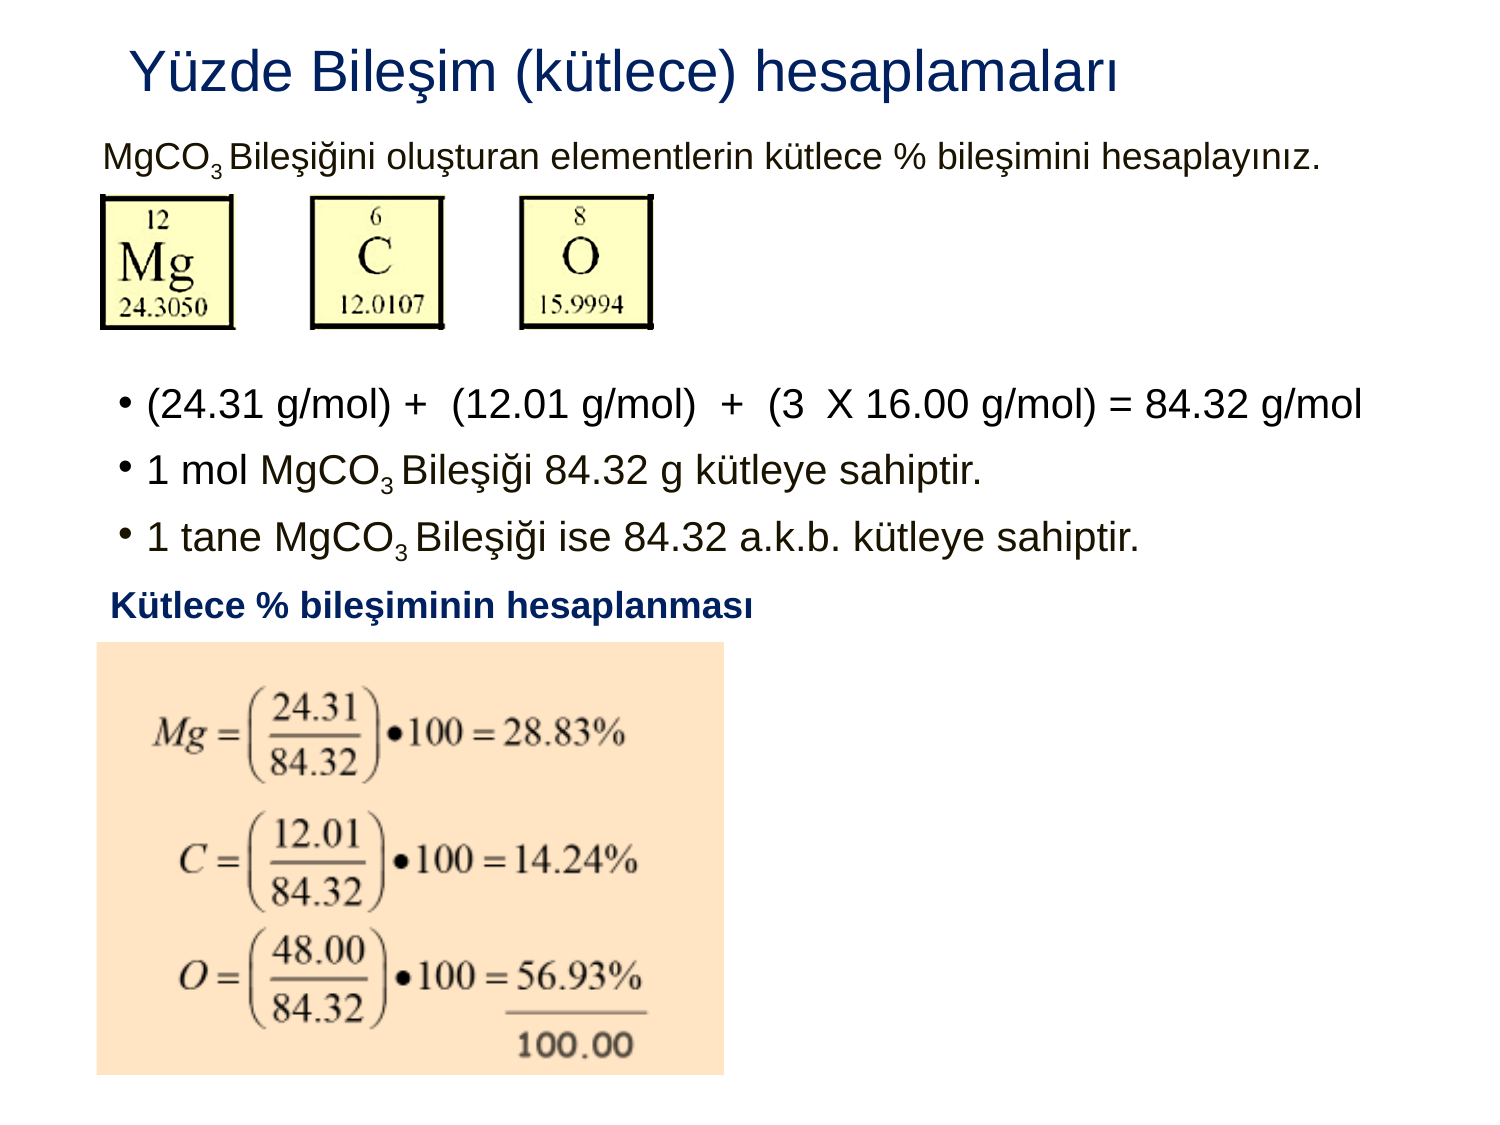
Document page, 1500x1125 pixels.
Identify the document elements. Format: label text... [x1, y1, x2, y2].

text_box Yüzde Bileşim (kütlece) hesaplamaları [113, 22, 1389, 123]
text_box Kütlece % bileşiminin hesaplanması [95, 573, 1108, 634]
text_box MgCO3 Bileşiğini oluşturan elementlerin kütlece % bileşimini hesaplayınız. [87, 124, 1416, 191]
list (24.31 g/mol) + (12.01 g/mol) + (3X 16.00 g/mol) = 84.32 g/mol 1 mol MgCO3 Bileşiği 84.32 g kütleye sahiptir. 1 tane MgCO3 Bileşiği ise 84.32 a.k.b. kütleye sahiptir. [103, 375, 1463, 1014]
picture [100, 194, 654, 330]
picture [96, 642, 724, 1075]
